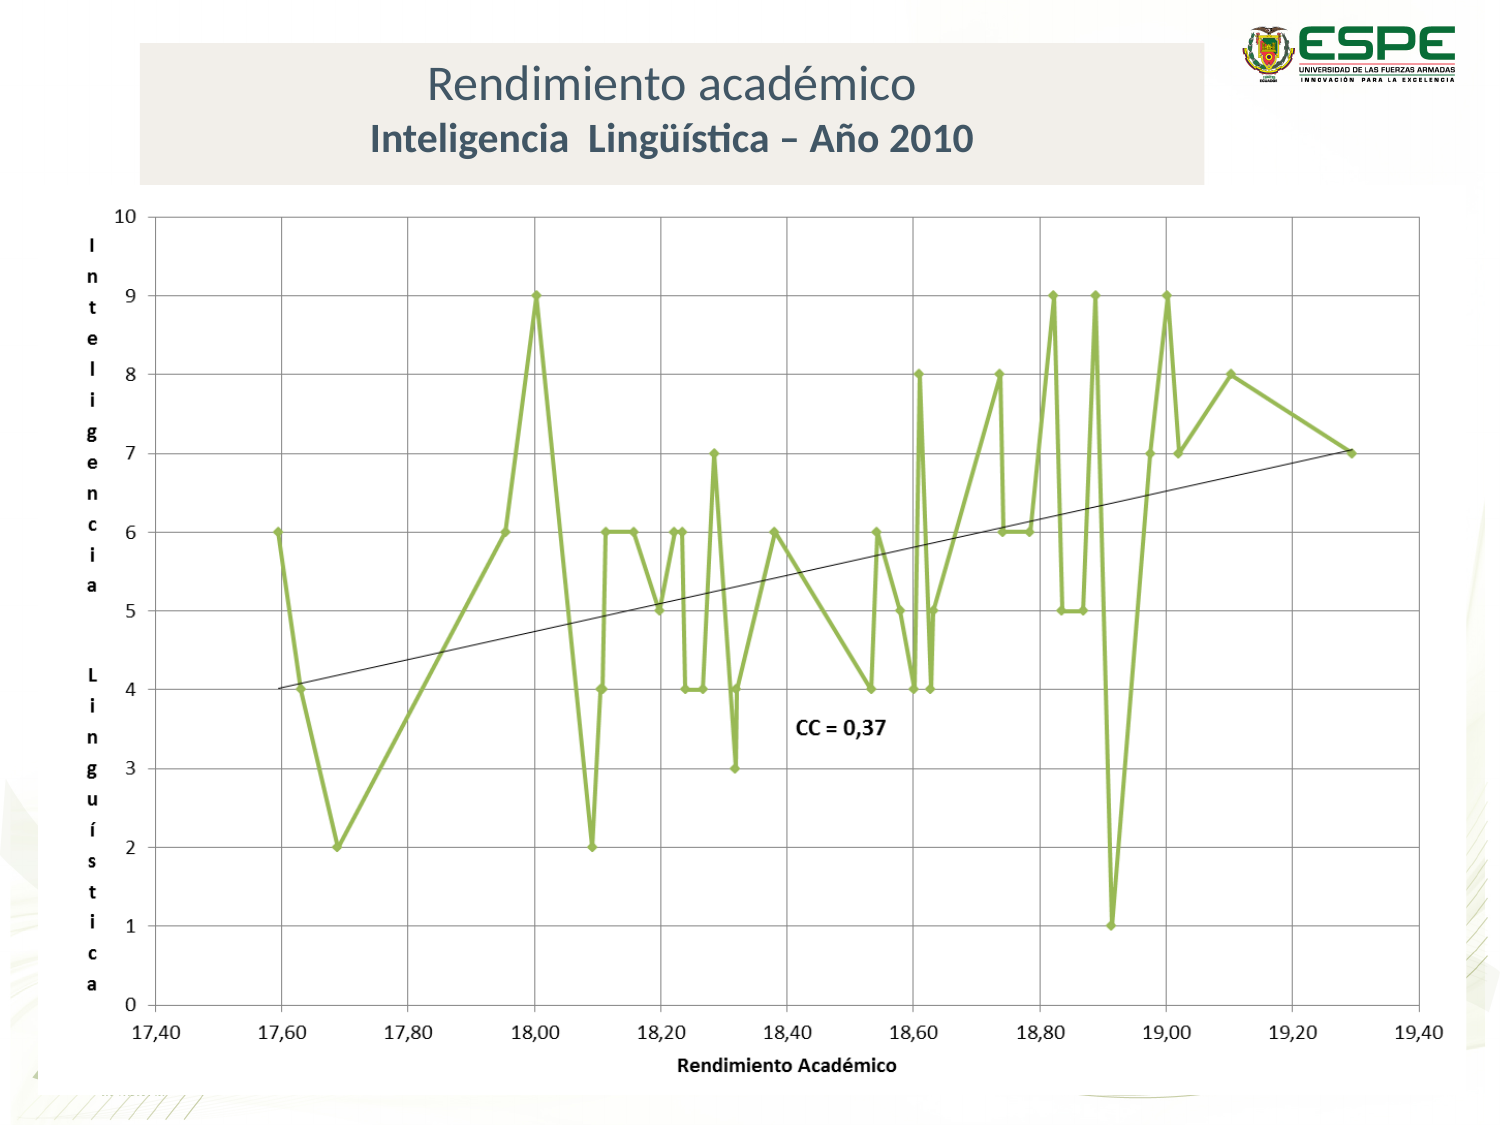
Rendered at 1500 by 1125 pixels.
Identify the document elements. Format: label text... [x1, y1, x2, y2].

text_box Rendimiento académico Inteligencia Lingüística – Año 2010 [139, 43, 1205, 183]
picture [0, 0, 1500, 1125]
